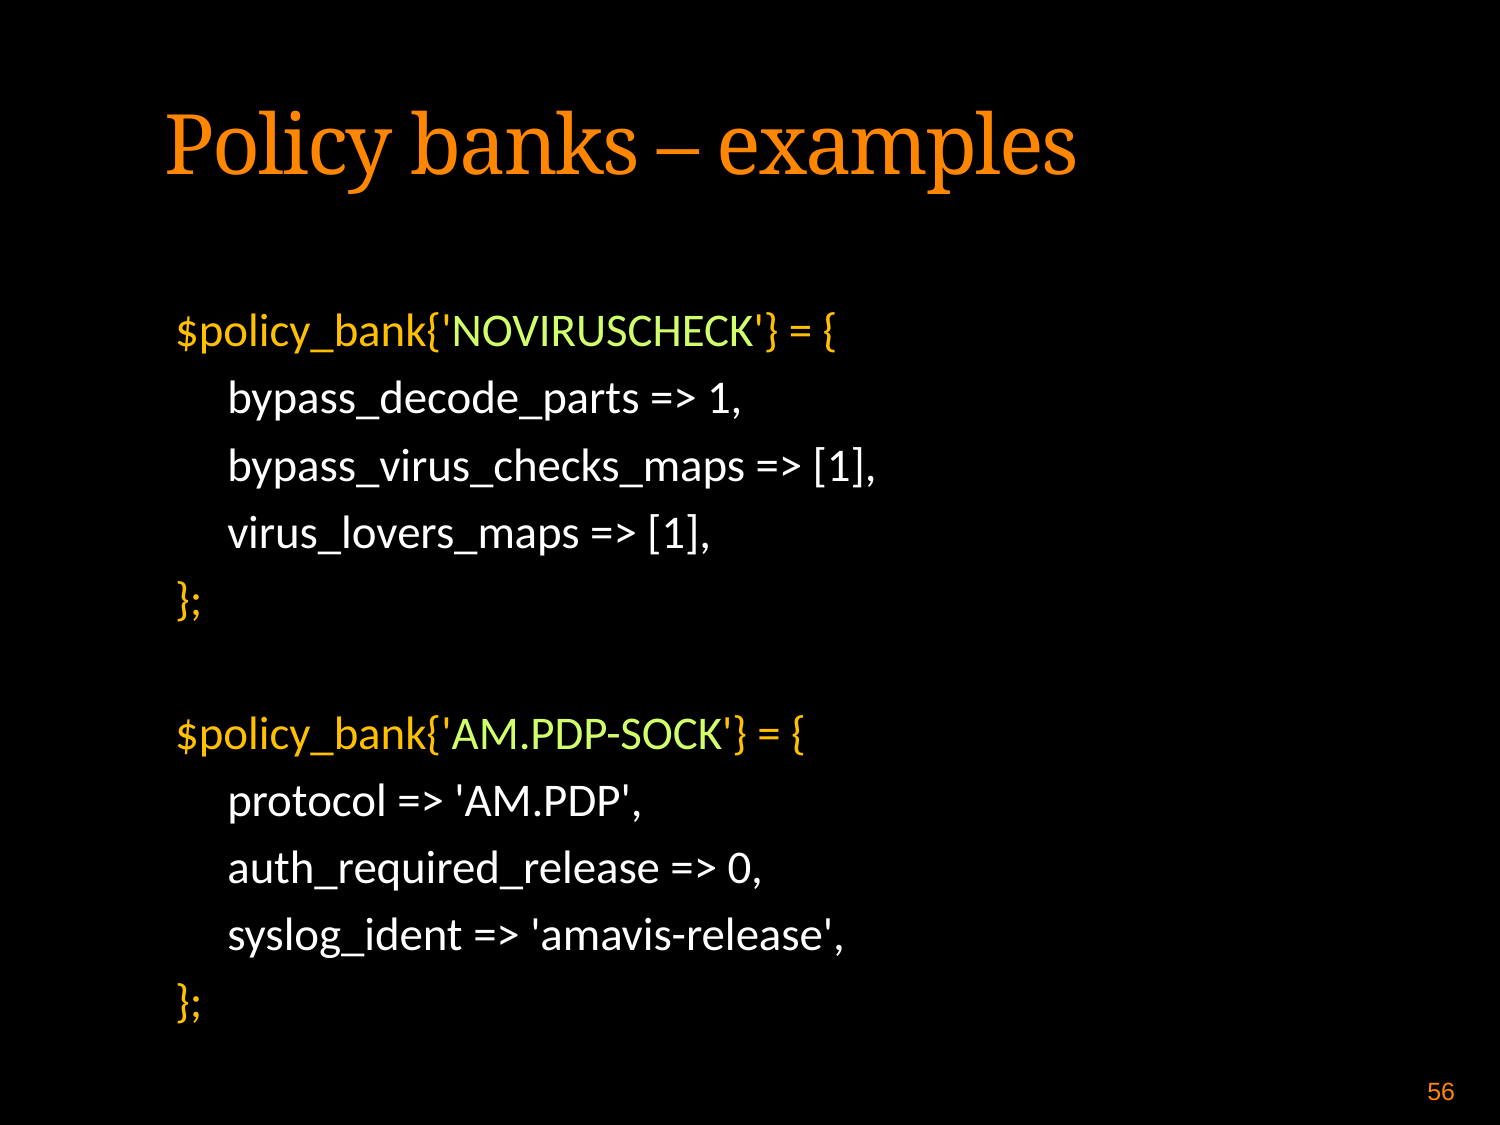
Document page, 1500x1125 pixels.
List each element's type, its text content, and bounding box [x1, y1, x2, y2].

text_box Policy banks – examples [150, 83, 1425, 234]
text_box 56 [1412, 1052, 1488, 1113]
text_box $policy_bank{'NOVIRUSCHECK'} = { bypass_decode_parts => 1, bypass_virus_checks_maps => [1], virus_lovers_maps => [1], }; $policy_bank{'AM.PDP-SOCK'} = { protocol => 'AM.PDP', auth_required_release => 0, syslog_ident => 'amavis-release', }; [150, 292, 1425, 1043]
